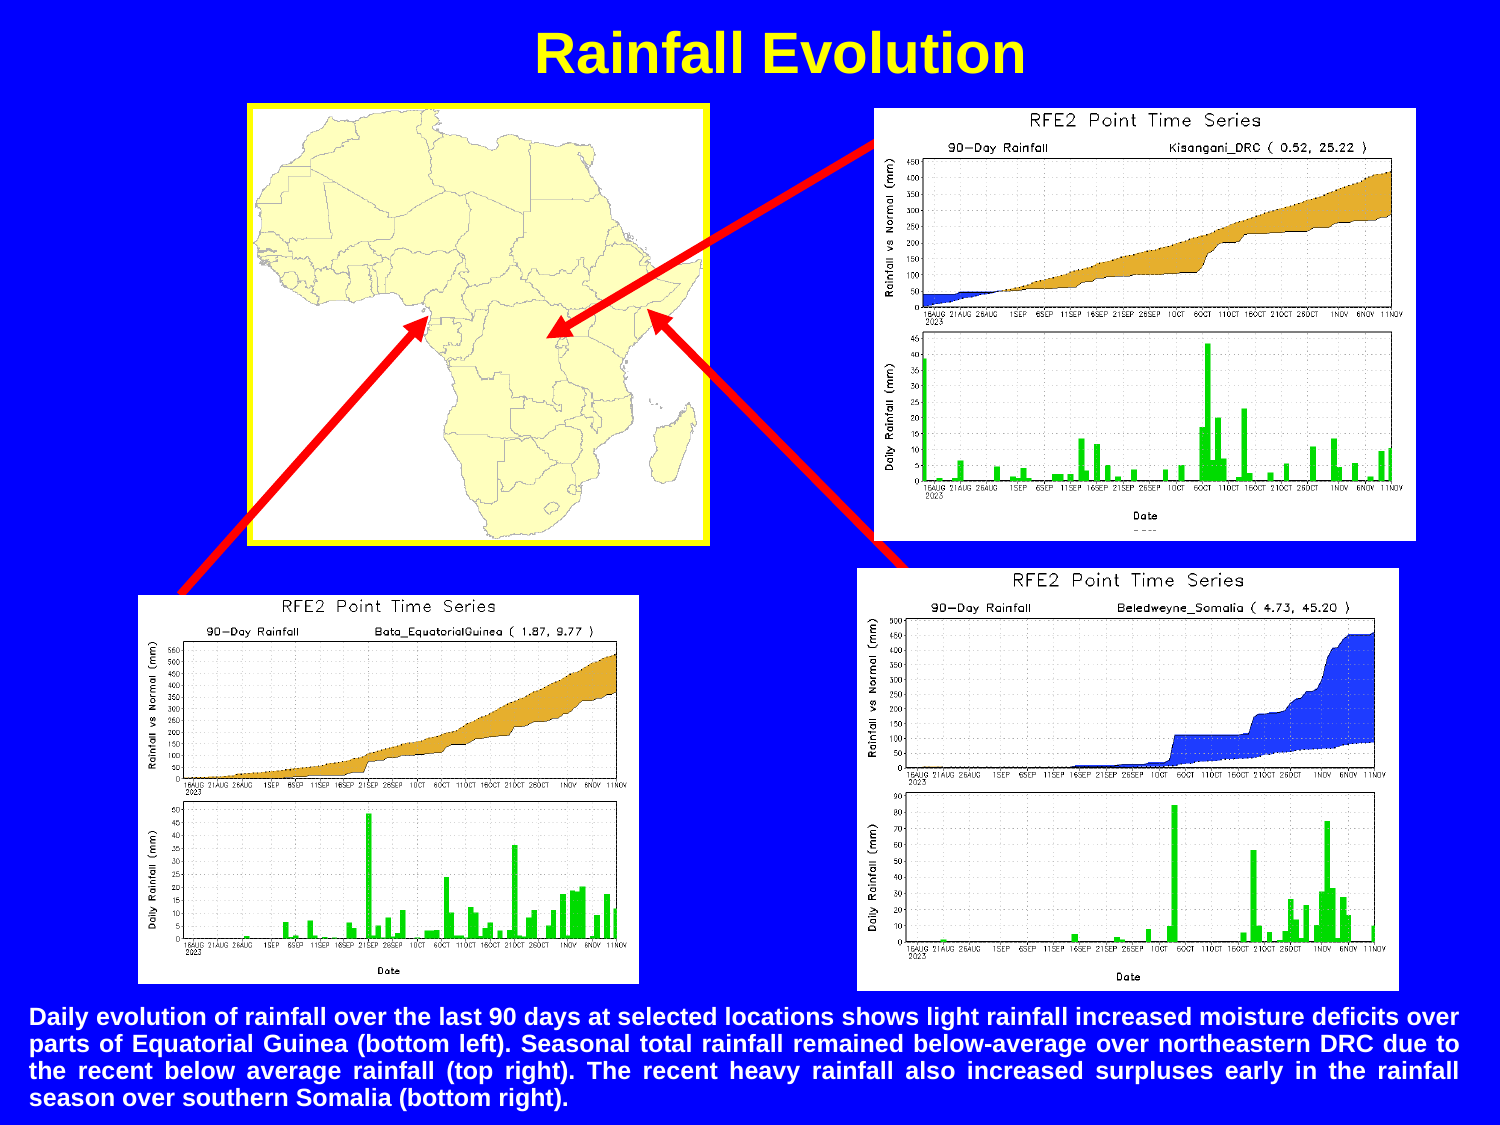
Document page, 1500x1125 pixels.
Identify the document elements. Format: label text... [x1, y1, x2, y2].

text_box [646, 308, 932, 597]
picture [138, 594, 639, 985]
picture [253, 108, 704, 541]
text_box Daily evolution of rainfall over the last 90 days at selected locations shows light rainfall increased moisture deficits over parts of Equatorial Guinea (bottom left). Seasonal total rainfall remained below-average over northeastern DRC due to the recent below average rainfall (top right). The recent heavy rainfall also increased surpluses early in the rainfall season over southern Somalia (bottom right). [13, 996, 1479, 1119]
text_box Rainfall Evolution [287, 0, 1275, 100]
picture [874, 108, 1416, 541]
picture [856, 568, 1399, 991]
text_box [179, 315, 429, 593]
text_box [545, 134, 868, 339]
